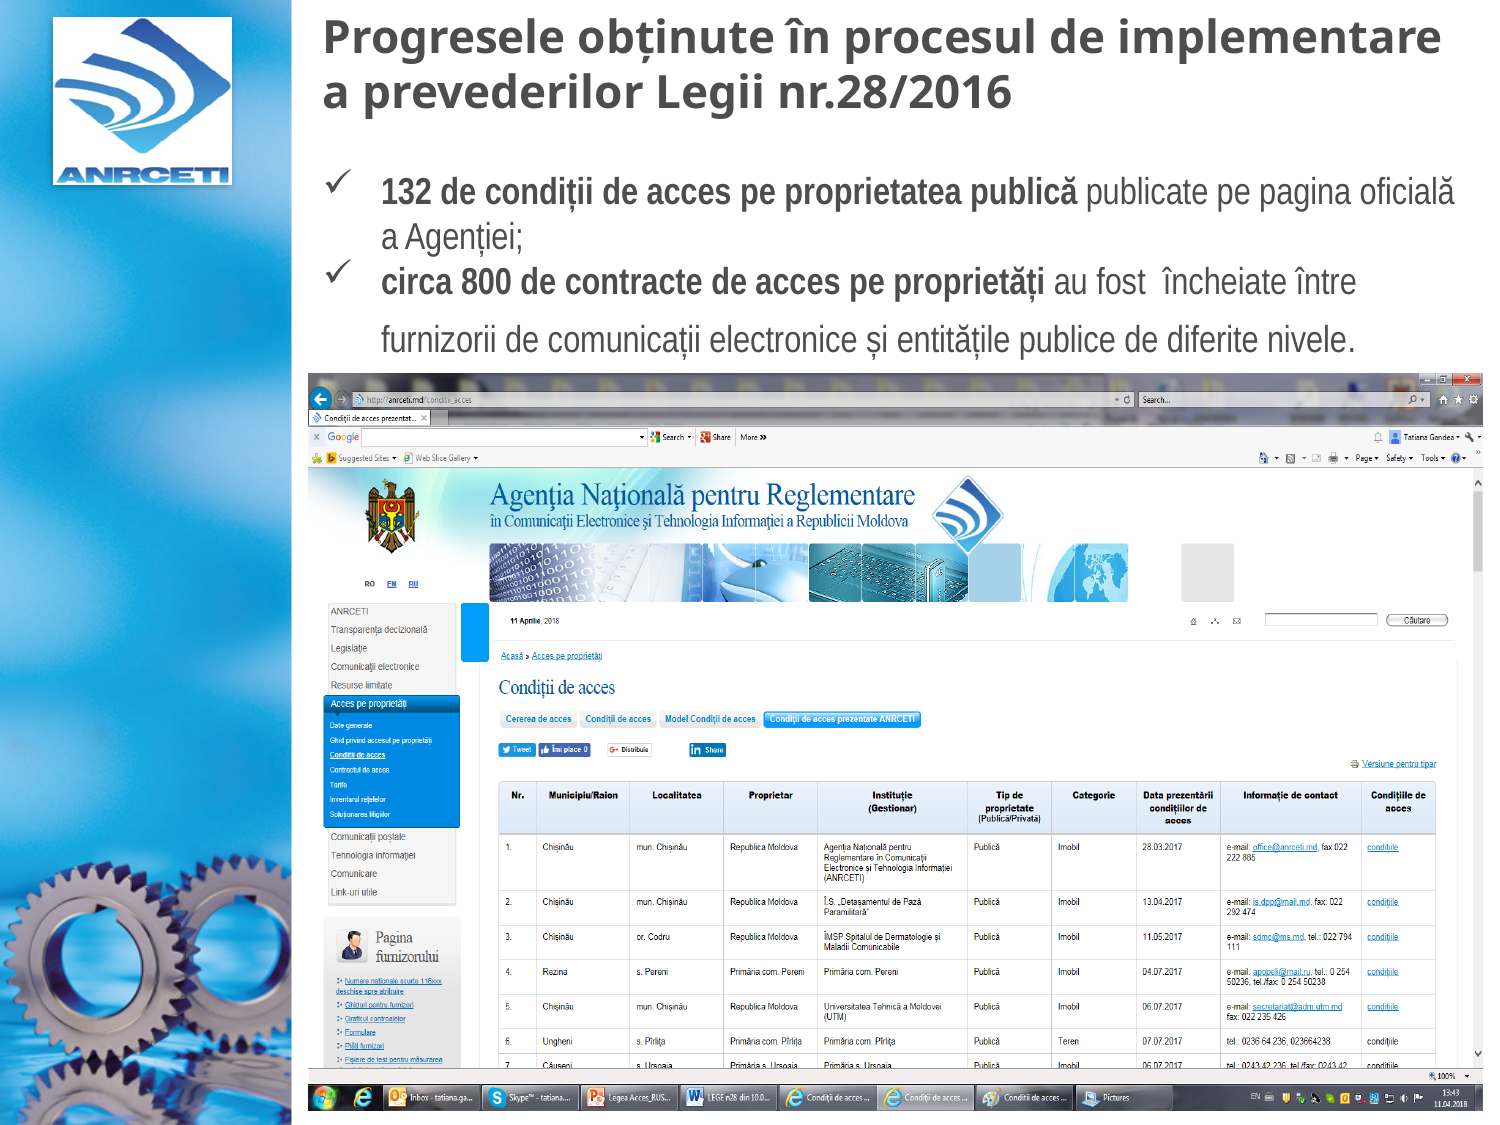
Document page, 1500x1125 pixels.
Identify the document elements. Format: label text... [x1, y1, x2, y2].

picture [0, 0, 1500, 1125]
text_box Progresele obținute în procesul de implementare a prevederilor Legii nr.28/2016 132 de condiții de acces pe proprietatea publică publicate pe pagina oficială a Agenției; circa 800 de contracte de acces pe proprietăți au fost încheiate între furnizorii de comunicații electronice și entitățile publice de diferite nivele. [308, 0, 1483, 370]
